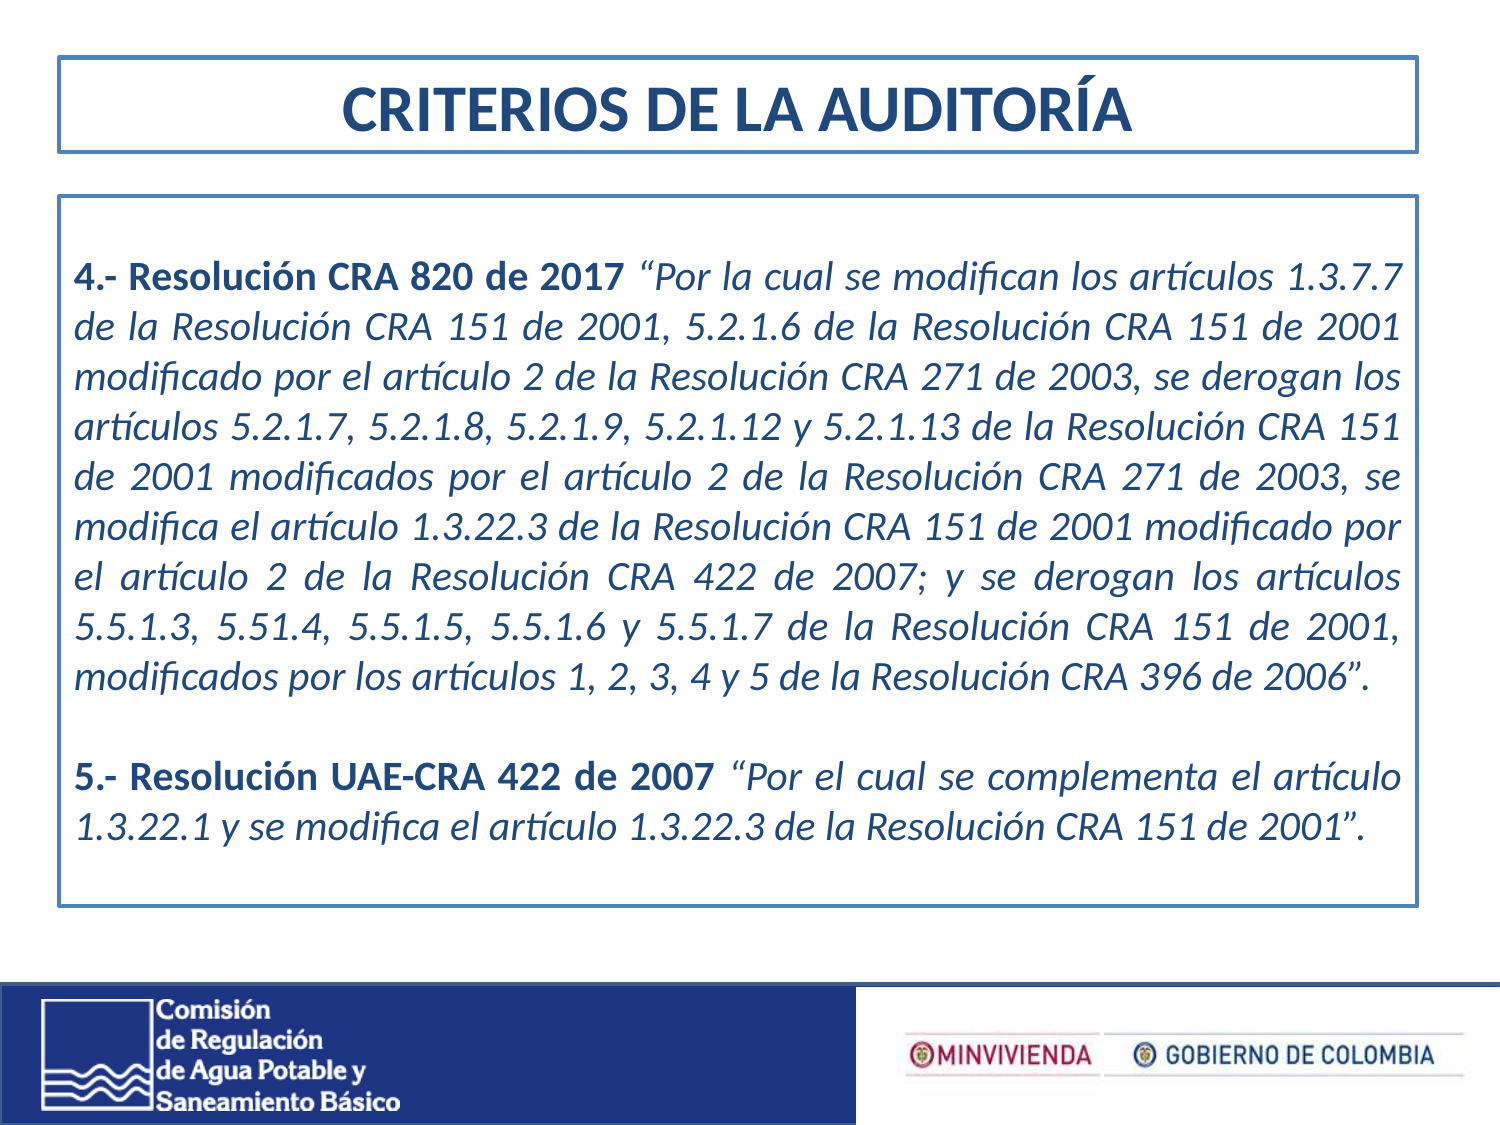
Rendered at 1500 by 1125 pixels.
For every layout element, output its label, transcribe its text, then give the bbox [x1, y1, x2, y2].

picture [855, 987, 1500, 1125]
text_box 4.- Resolución CRA 820 de 2017 “Por la cual se modifican los artículos 1.3.7.7 de la Resolución CRA 151 de 2001, 5.2.1.6 de la Resolución CRA 151 de 2001 modificado por el artículo 2 de la Resolución CRA 271 de 2003, se derogan los artículos 5.2.1.7, 5.2.1.8, 5.2.1.9, 5.2.1.12 y 5.2.1.13 de la Resolución CRA 151 de 2001 modificados por el artículo 2 de la Resolución CRA 271 de 2003, se modifica el artículo 1.3.22.3 de la Resolución CRA 151 de 2001 modificado por el artículo 2 de la Resolución CRA 422 de 2007; y se derogan los artículos 5.5.1.3, 5.51.4, 5.5.1.5, 5.5.1.6 y 5.5.1.7 de la Resolución CRA 151 de 2001, modificados por los artículos 1, 2, 3, 4 y 5 de la Resolución CRA 396 de 2006”. 5.- Resolución UAE-CRA 422 de 2007 “Por el cual se complementa el artículo 1.3.22.1 y se modifica el artículo 1.3.22.3 de la Resolución CRA 151 de 2001”. [57, 194, 1419, 908]
picture [41, 999, 400, 1111]
text_box CRITERIOS DE LA AUDITORÍA [57, 55, 1419, 154]
